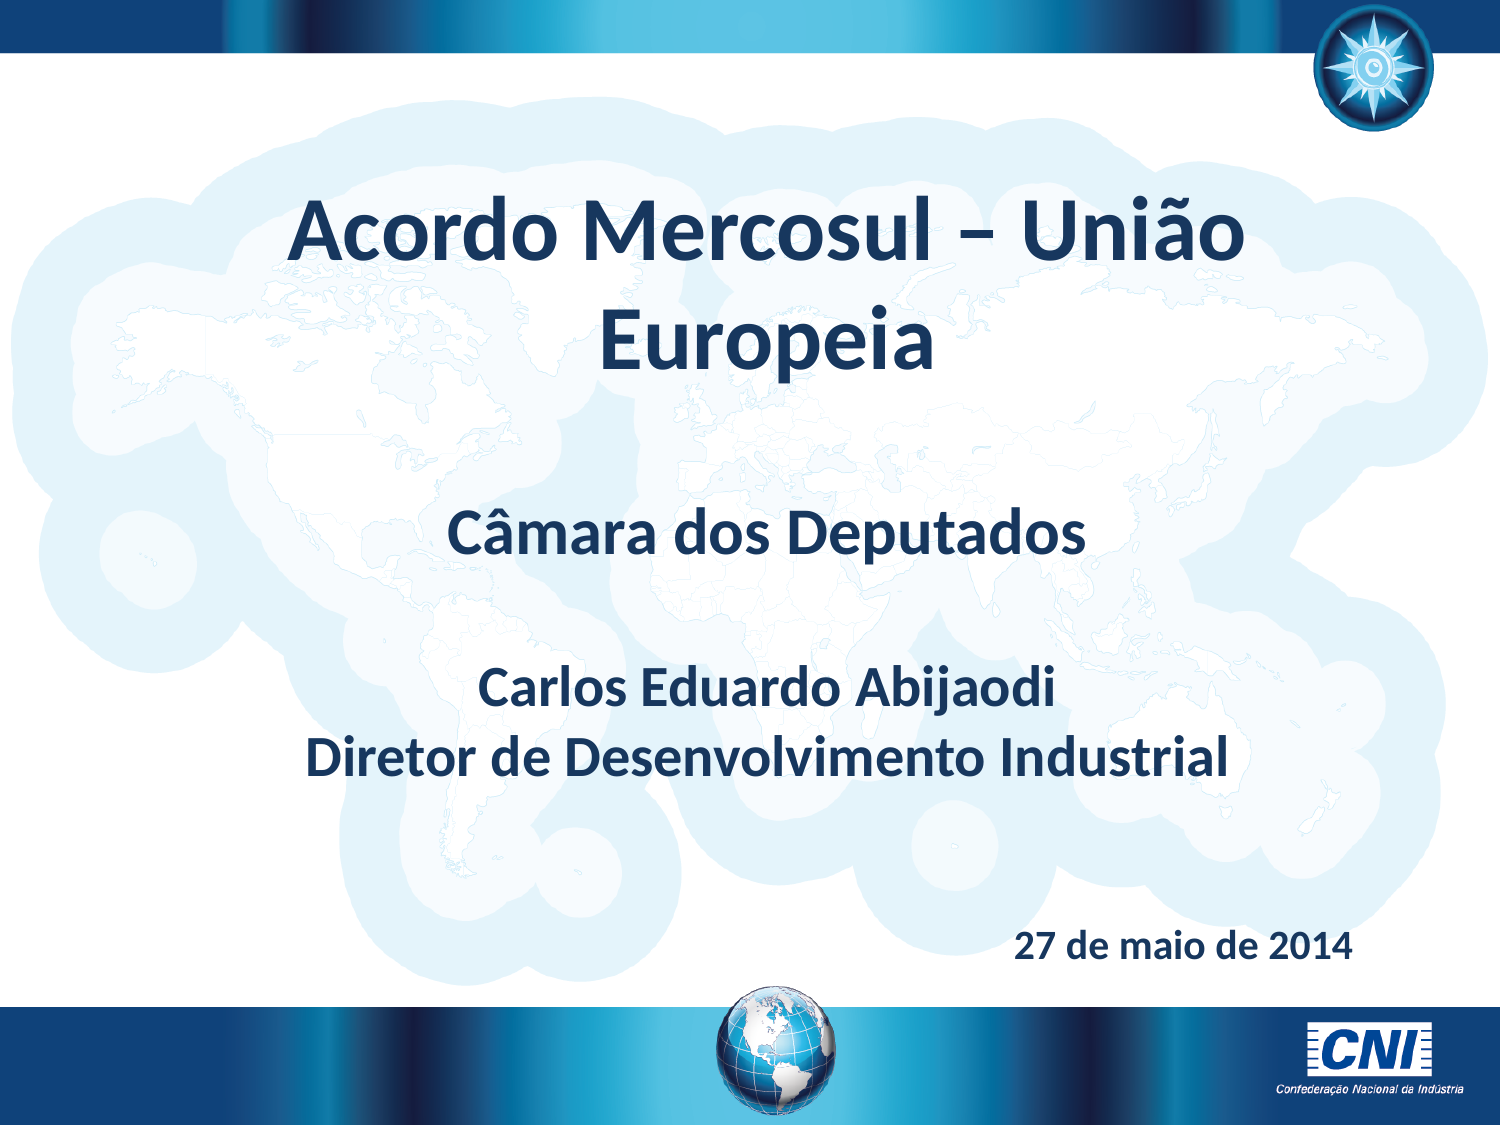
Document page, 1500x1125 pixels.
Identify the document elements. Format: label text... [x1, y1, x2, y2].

picture [0, 0, 1500, 1125]
text_box Acordo Mercosul – União Europeia Câmara dos Deputados Carlos Eduardo Abijaodi Diretor de Desenvolvimento Industrial [112, 160, 1424, 996]
text_box 27 de maio de 2014 [999, 910, 1369, 976]
